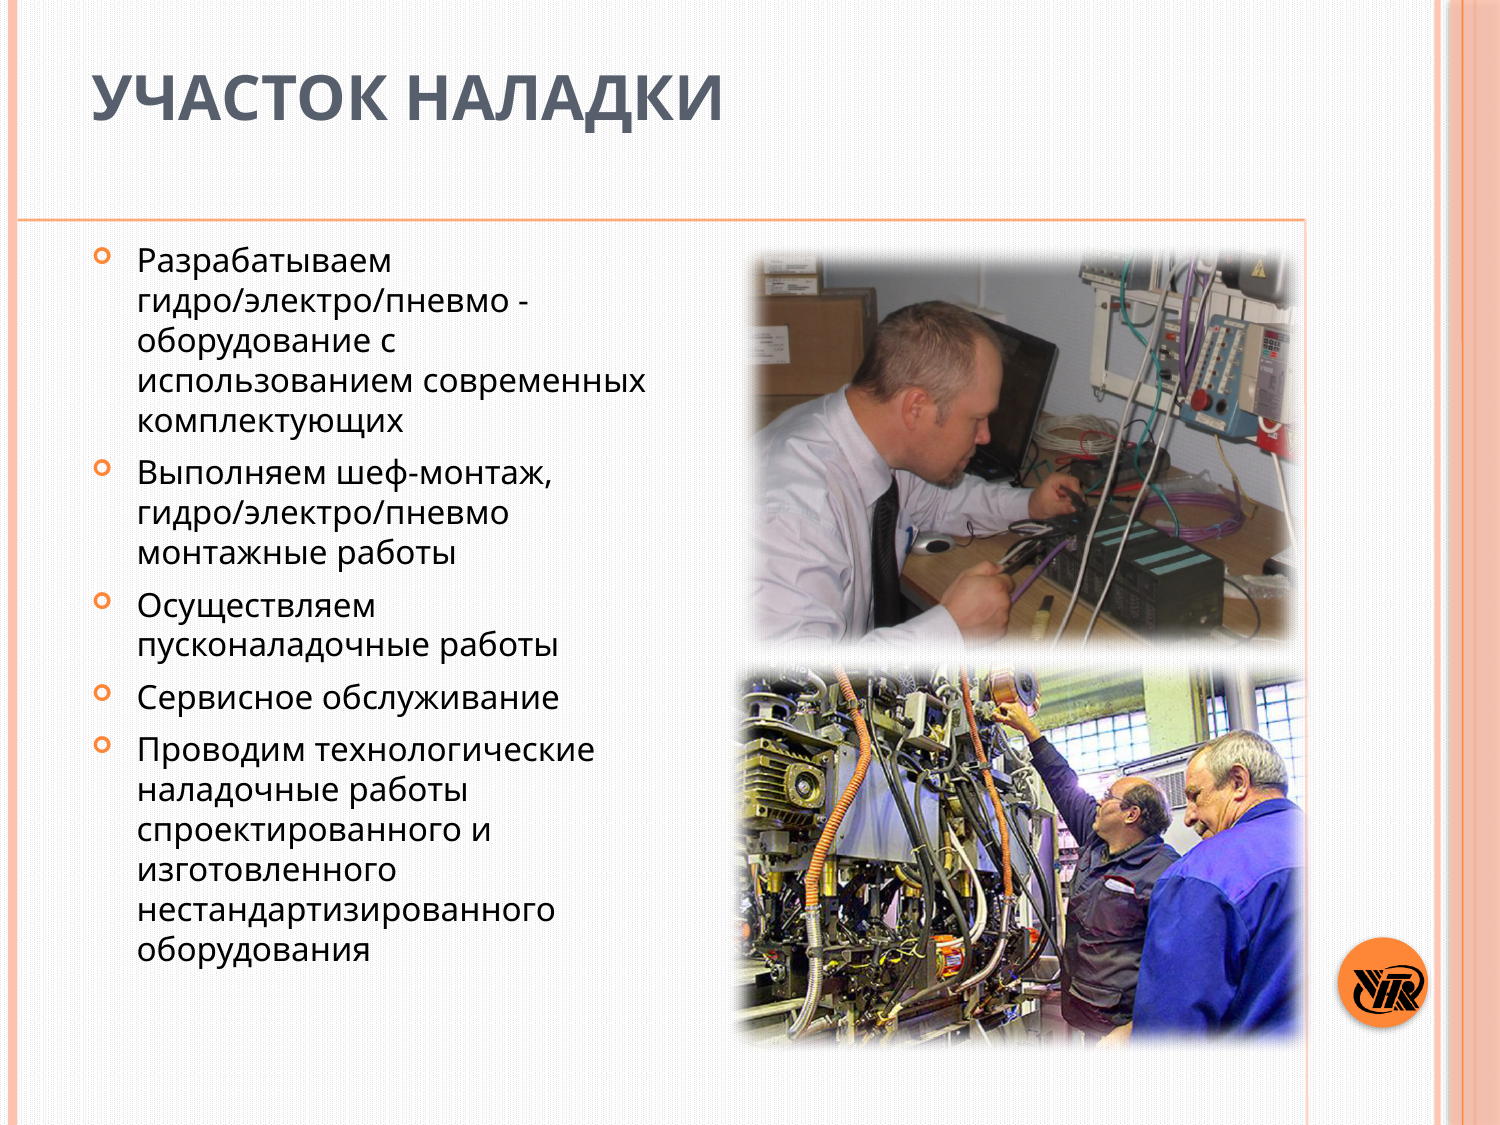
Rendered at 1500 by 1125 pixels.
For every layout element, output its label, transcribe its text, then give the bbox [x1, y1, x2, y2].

picture [1352, 963, 1426, 1016]
picture [726, 657, 1314, 1054]
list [738, 243, 1299, 656]
list Разрабатываем гидро/электро/пневмо -оборудование с использованием современных комплектующих Выполняем шеф-монтаж, гидро/электро/пневмо монтажные работы Осуществляем пусконаладочные работы Сервисное обслуживание Проводим технологические наладочные работы спроектированного и изготовленного нестандартизированного оборудования [76, 231, 693, 985]
title УЧАСТОК НАЛАДКИ [76, 31, 1302, 141]
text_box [1304, 1062, 1308, 1125]
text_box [1304, 219, 1308, 656]
